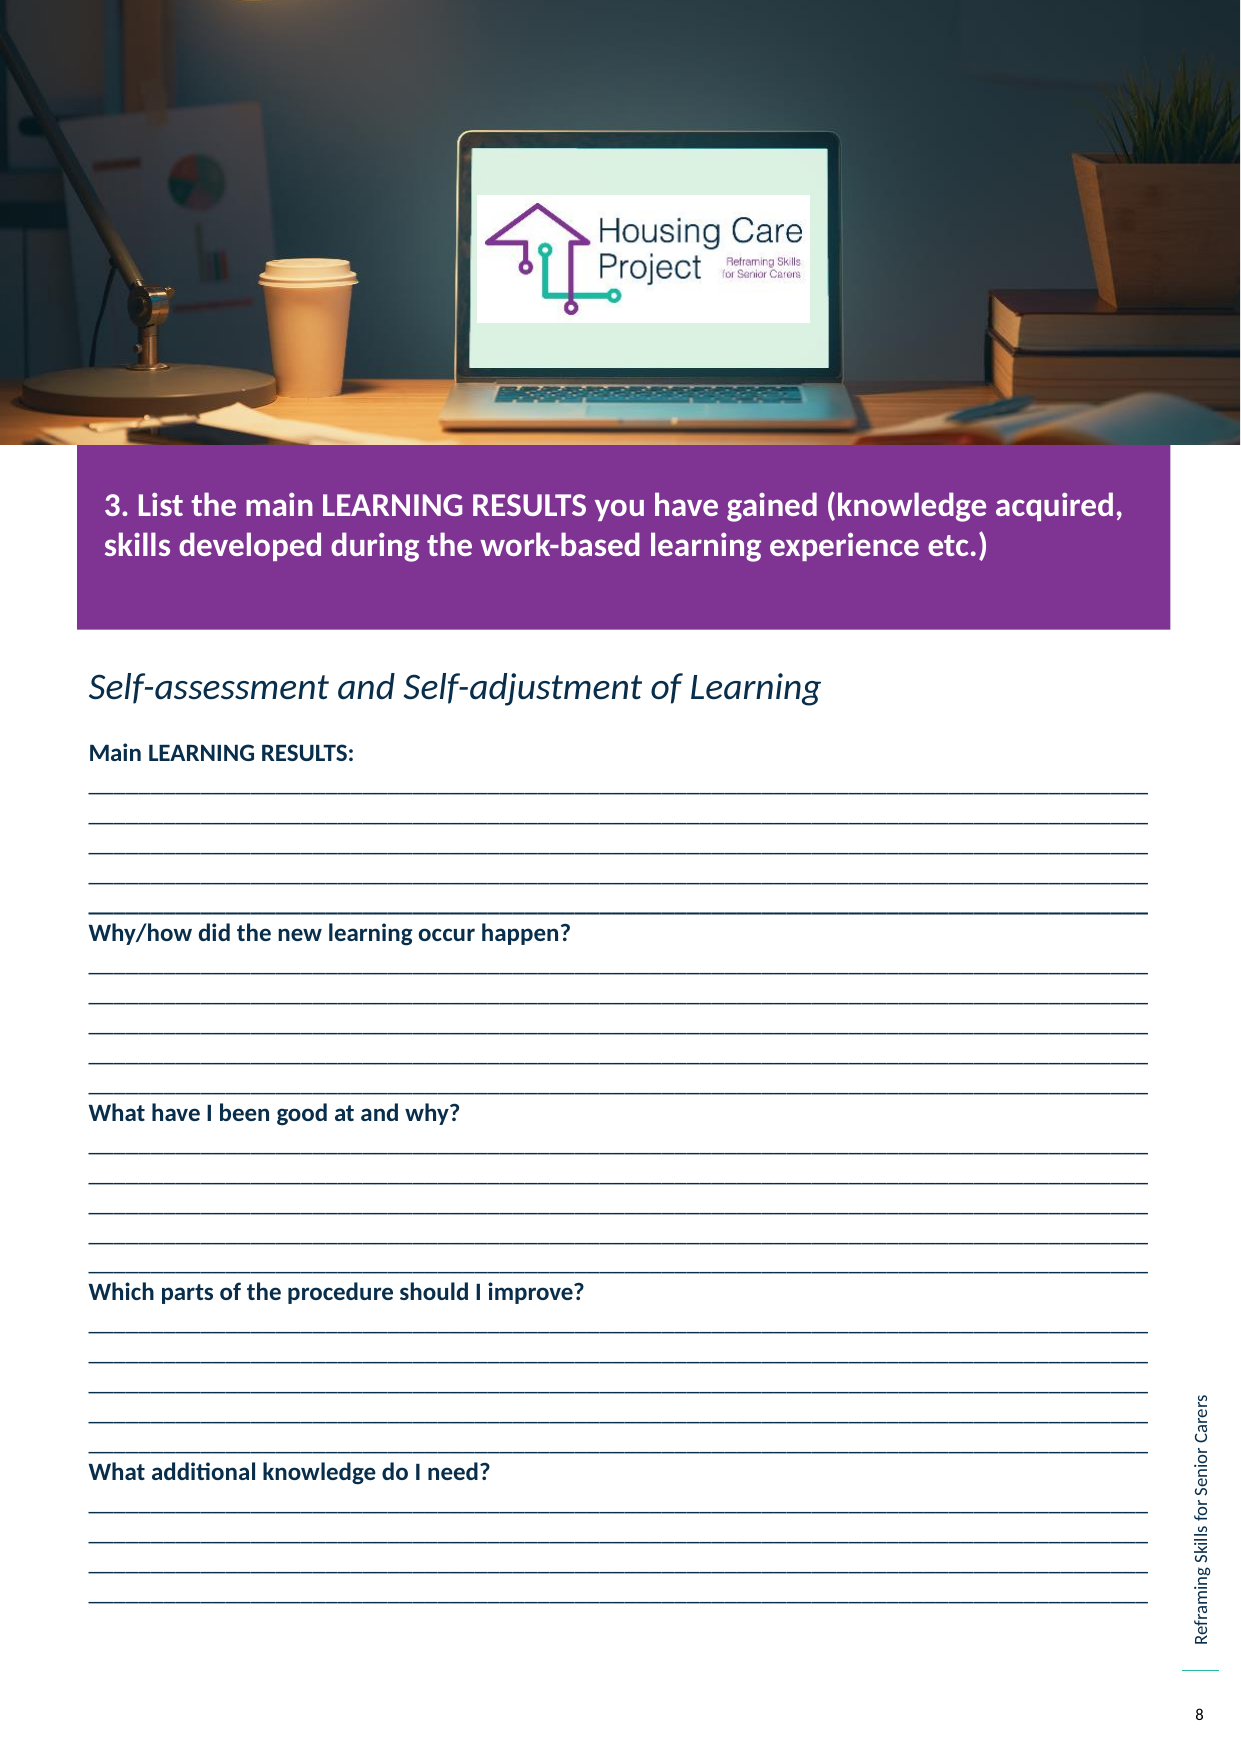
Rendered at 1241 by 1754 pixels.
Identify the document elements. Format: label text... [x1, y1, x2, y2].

slide_number ‹#› [1170, 1692, 1229, 1736]
list Self-assessment and Self-adjustment of Learning Main LEARNING RESULTS: ____________________________________________________________________________________________________________________________________________________________________________________________________________________________________________________________________________________________________________________________________________________ _____________________________________________________________________________________ Why/how did the new learning occur happen? _________________________________________________________________________________________________________________________________________________________________________________________________________________________________________________________________________________________________________________________________________________________________________________________________________________________________________ What have I been good at and why? _________________________________________________________________________________________________________________________________________________________________________________________________________________________________________________________________________________________________________________________________________________________________________________________________________________________________________ Which parts of the procedure should I improve? _________________________________________________________________________________________________________________________________________________________________________________________________________________________________________________________________________________________________________________________________________________________________________________________________________________________________________What additional knowledge do I need? ____________________________________________________________________________________________________________________________________________________________________________________________________________________________________________________________________________________________________________________________________________________ [73, 654, 1167, 1621]
list 3. List the main LEARNING RESULTS you have gained (knowledge acquired, skills developed during the work-based learning experience etc.) [88, 476, 1152, 620]
picture [0, 0, 1241, 446]
